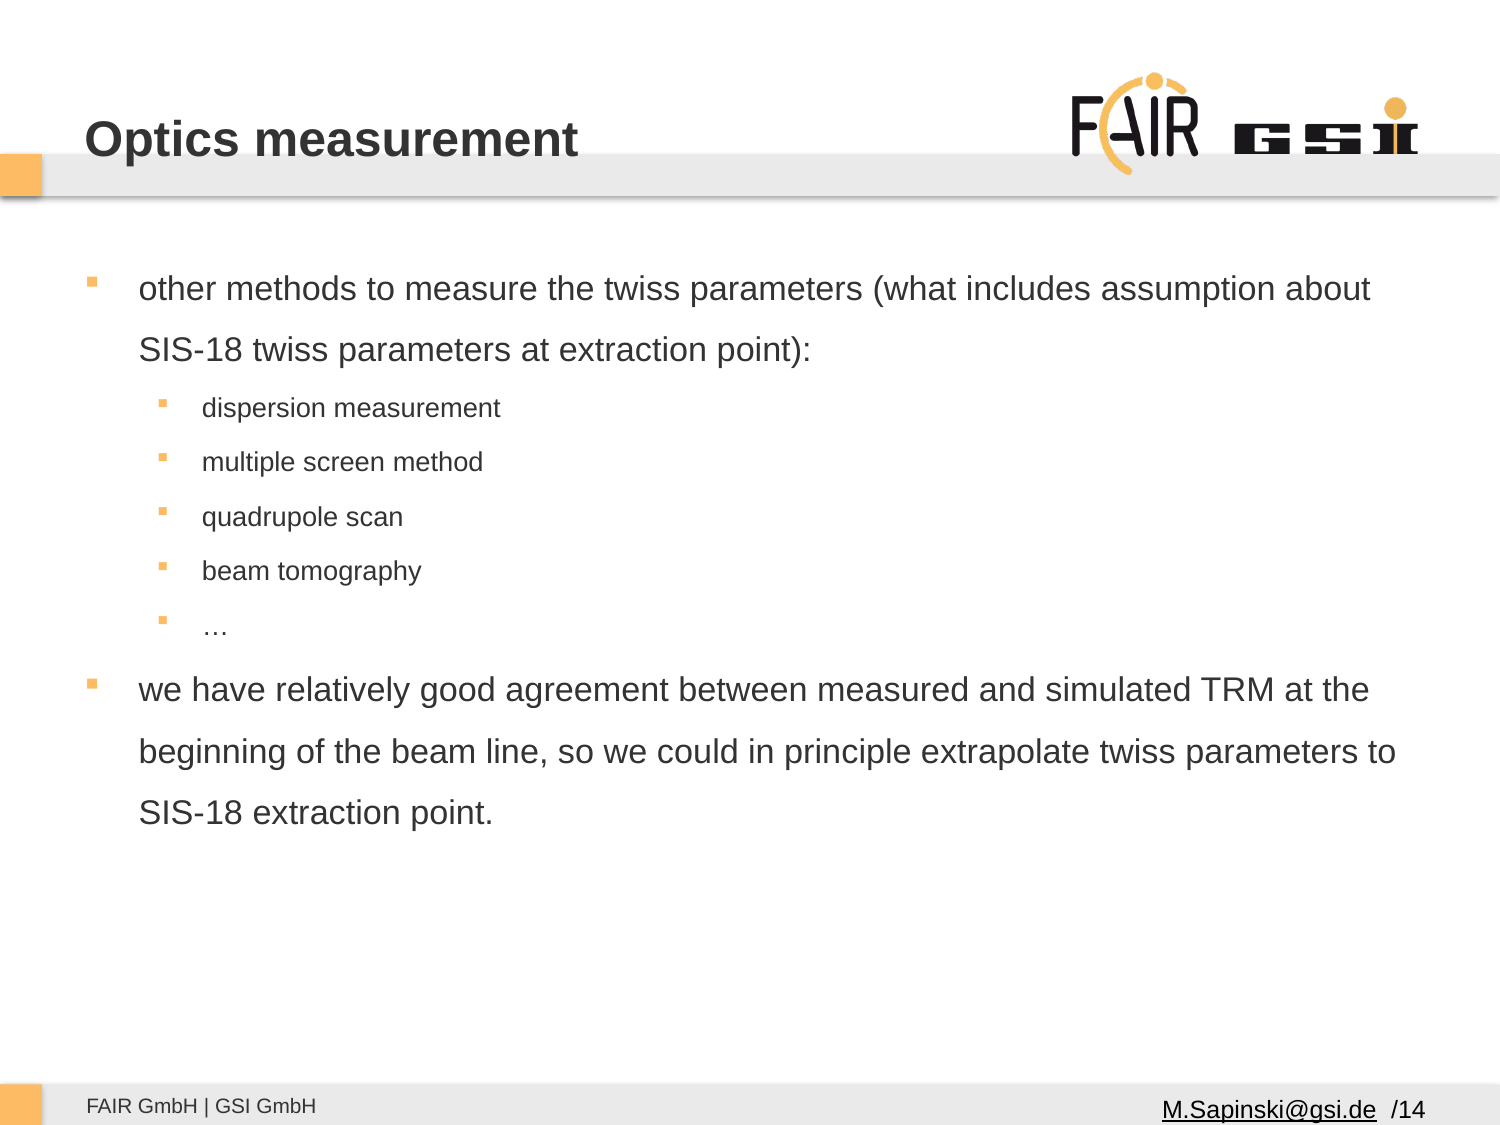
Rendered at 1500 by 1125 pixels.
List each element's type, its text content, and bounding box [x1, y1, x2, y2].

picture [1233, 95, 1419, 154]
text_box M.Sapinski@gsi.de /14 [1147, 1086, 1456, 1125]
picture [1071, 70, 1199, 177]
title Optics measurement [69, 44, 986, 174]
list other methods to measure the twiss parameters (what includes assumption about SIS-18 twiss parameters at extraction point): dispersion measurement multiple screen method quadrupole scan beam tomography … we have relatively good agreement between measured and simulated TRM at the beginning of the beam line, so we could in principle extrapolate twiss parameters to SIS-18 extraction point. [69, 237, 1417, 1031]
